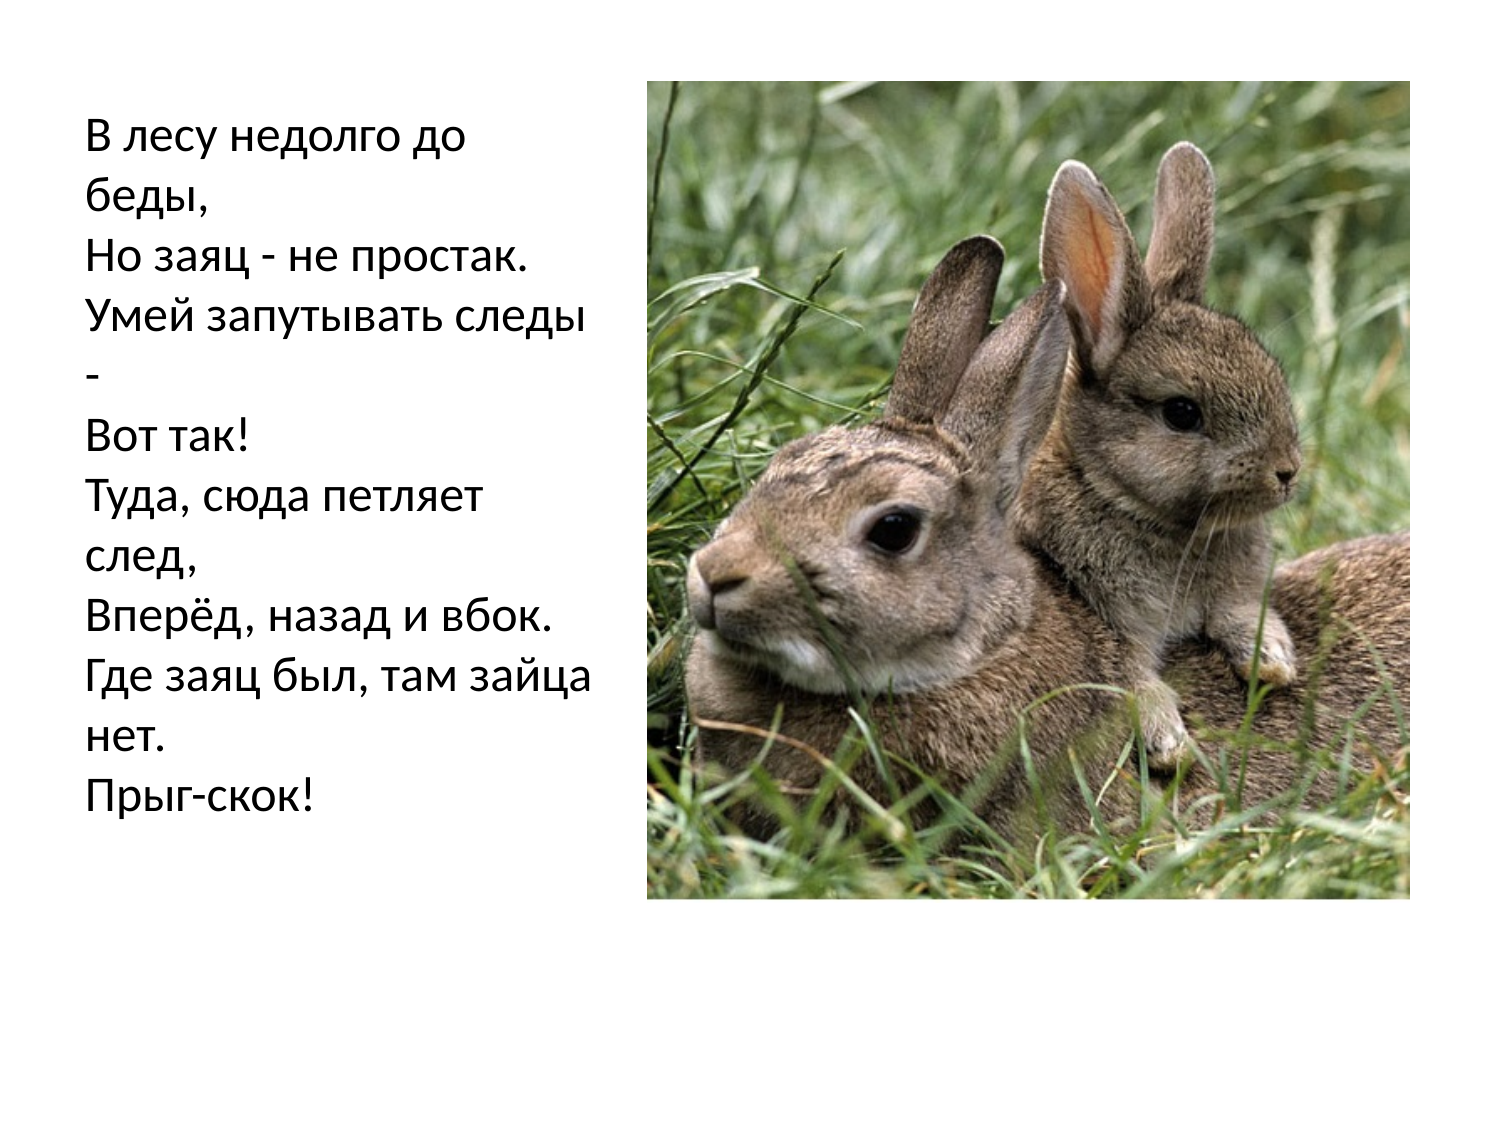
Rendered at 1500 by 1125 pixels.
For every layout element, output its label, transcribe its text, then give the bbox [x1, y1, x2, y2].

picture [647, 81, 1410, 903]
text_box В лесу недолго до беды, Но заяц - не простак. Умей запутывать следы - Вот так! Туда, сюда петляет след, Вперёд, назад и вбок. Где заяц был, там зайца нет. Прыг-скок! [70, 93, 610, 874]
